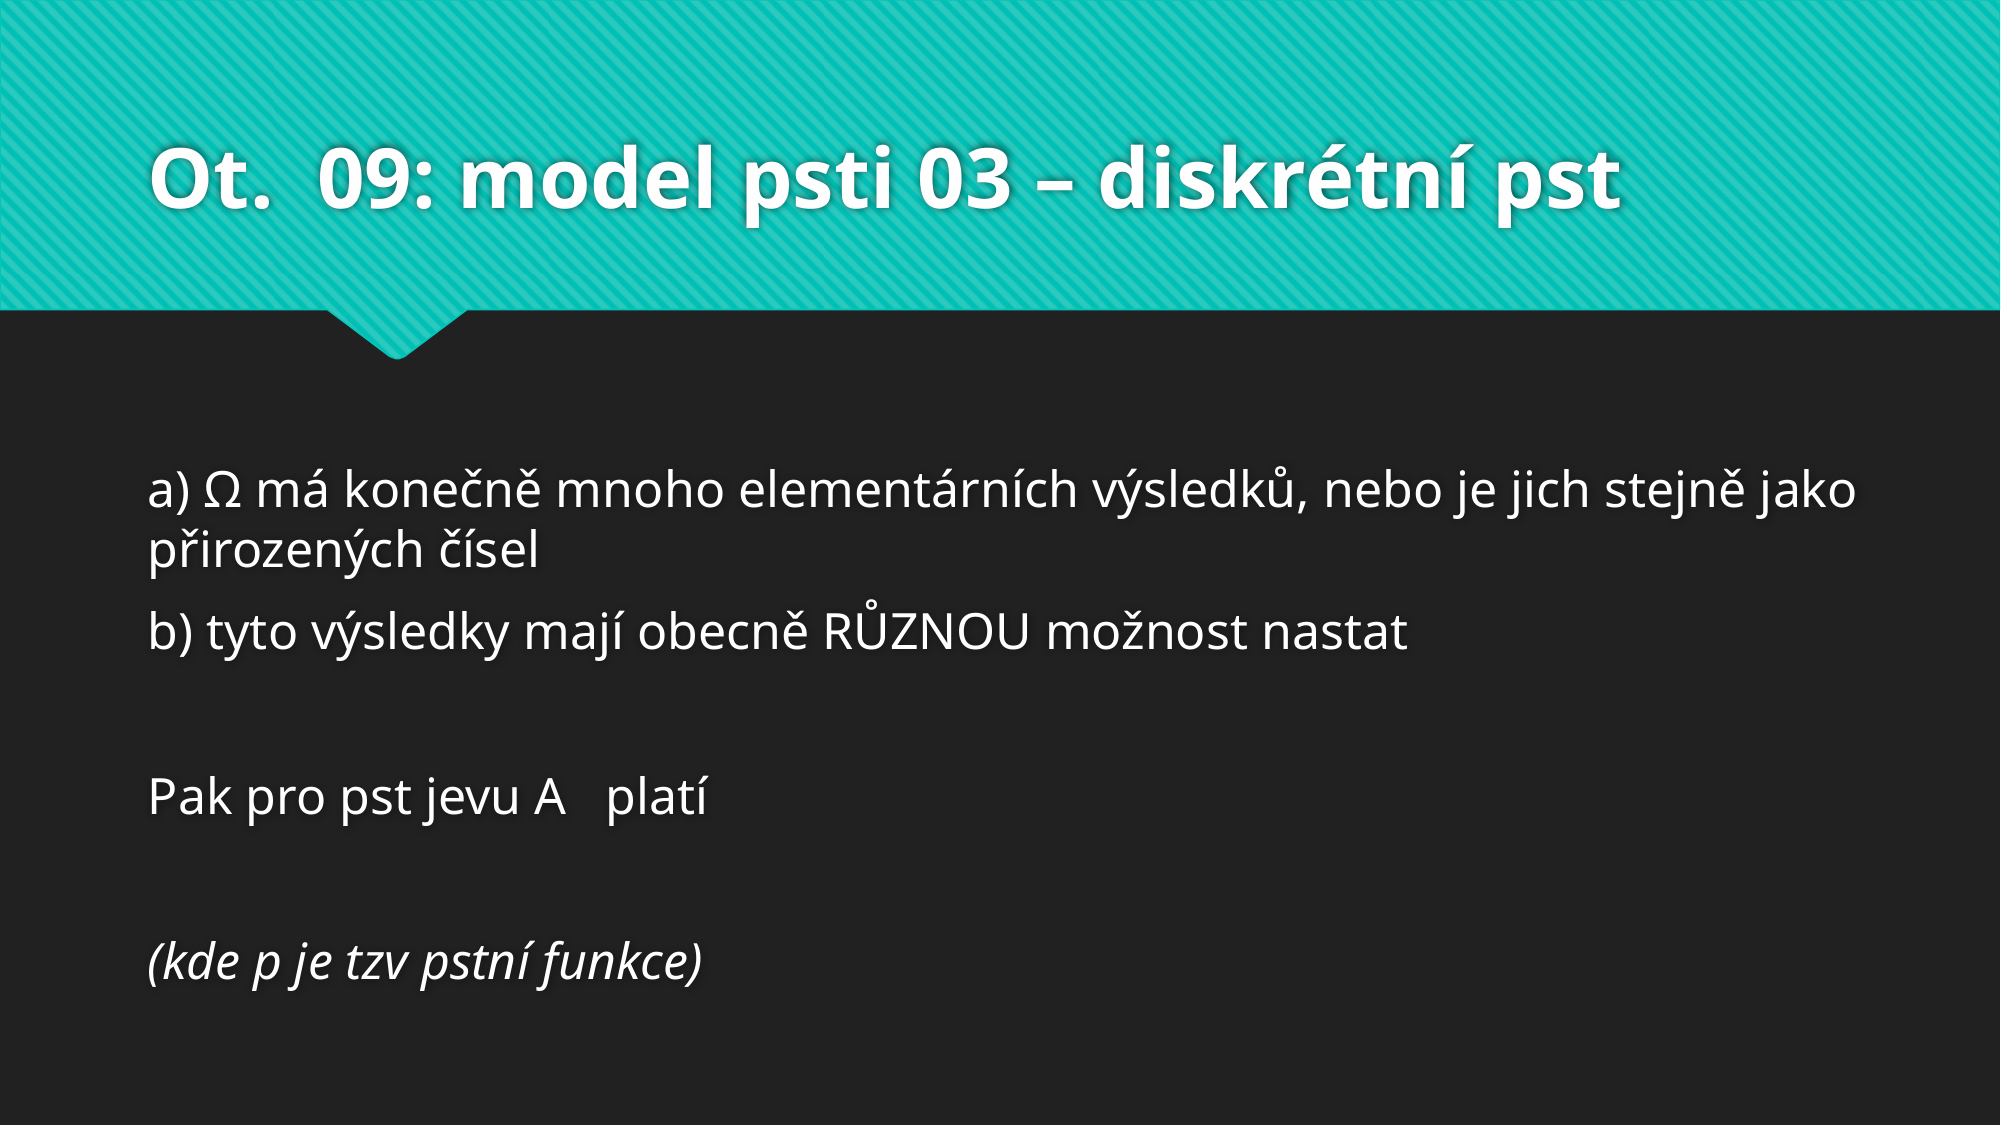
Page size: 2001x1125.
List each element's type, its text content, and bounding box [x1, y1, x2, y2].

title Ot. 09: model psti 03 – diskrétní pst [132, 73, 1868, 233]
